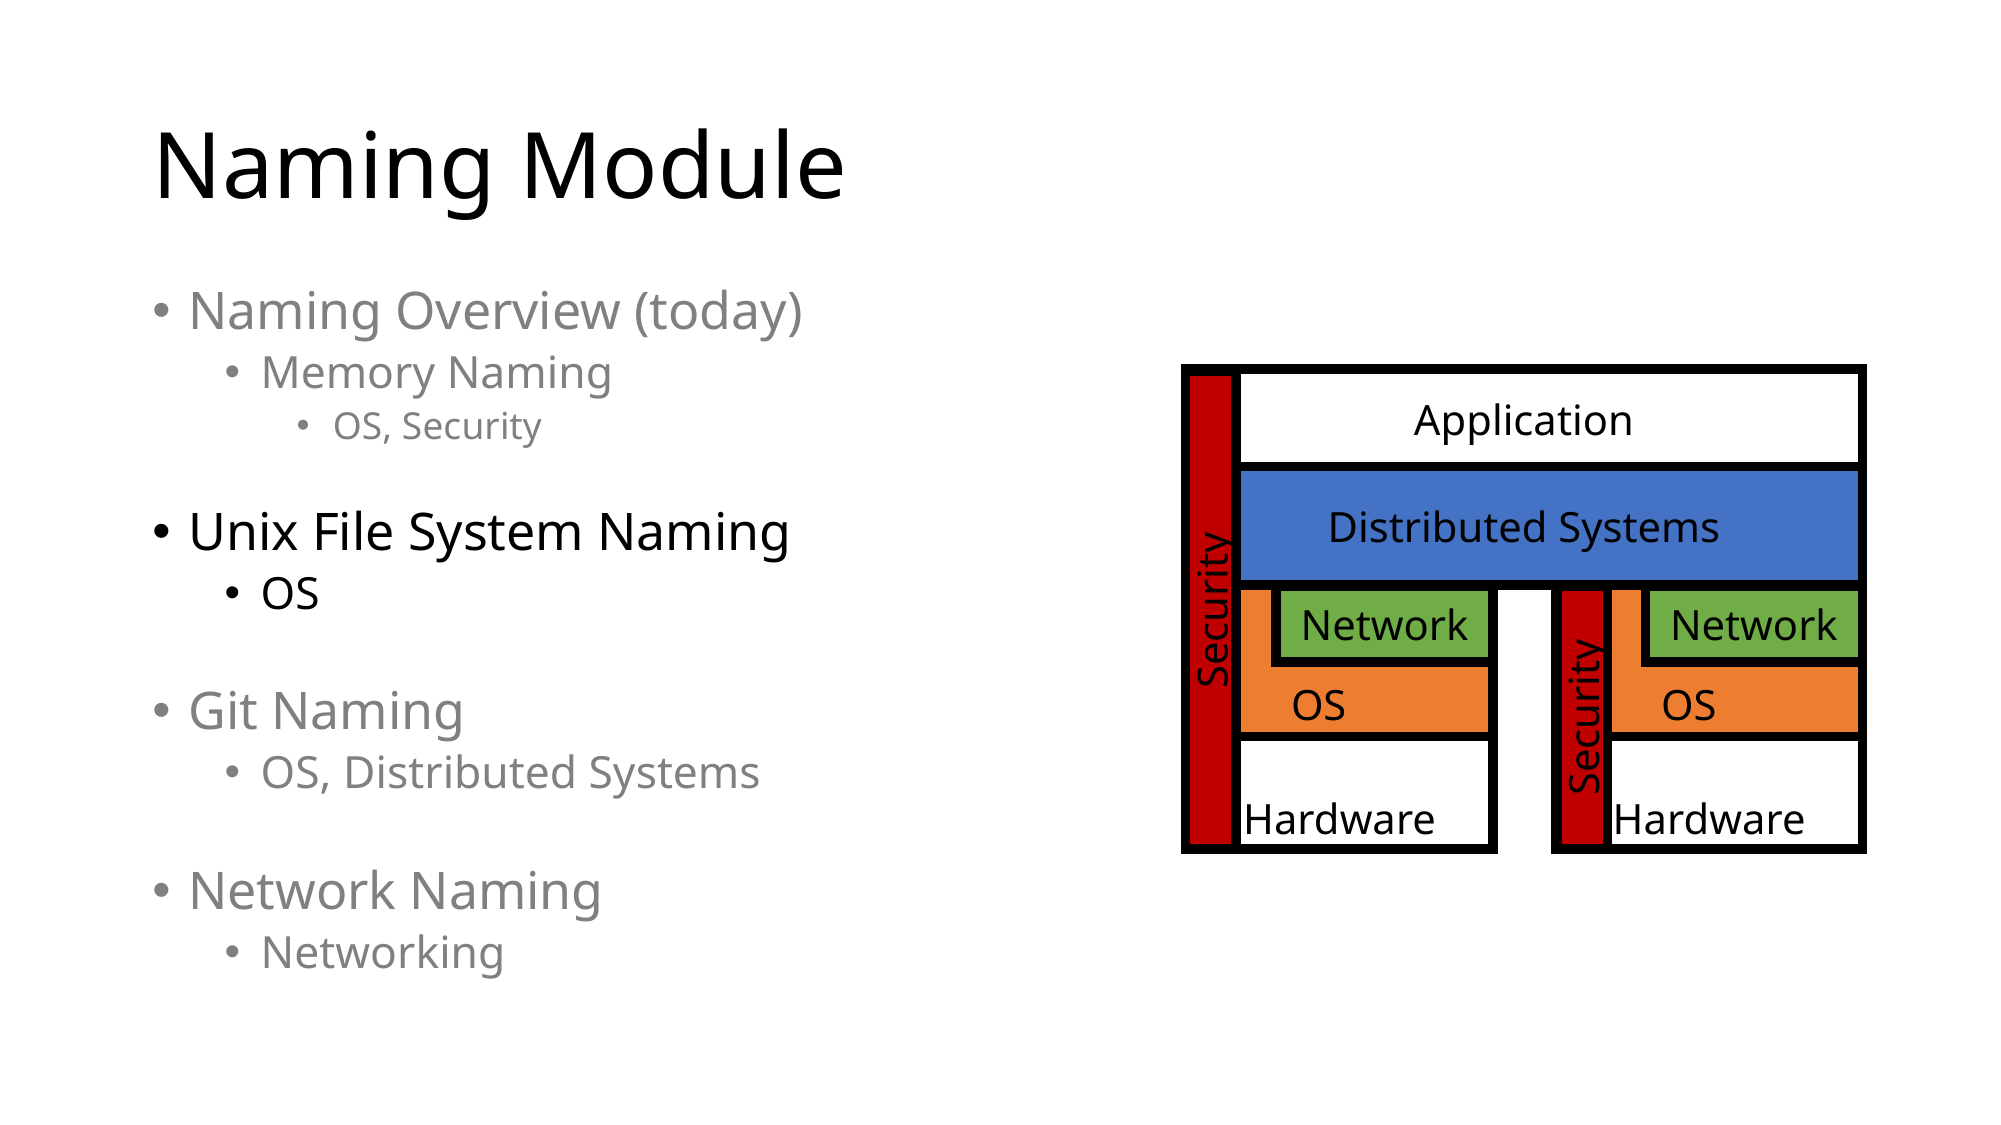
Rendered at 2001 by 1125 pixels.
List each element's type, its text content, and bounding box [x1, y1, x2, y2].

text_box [1185, 368, 1863, 849]
title Naming Module [137, 59, 1863, 278]
list Naming Overview (today) Memory Naming OS, Security Unix File System Naming OS Git Naming OS, Distributed Systems Network Naming Networking [137, 277, 1057, 992]
